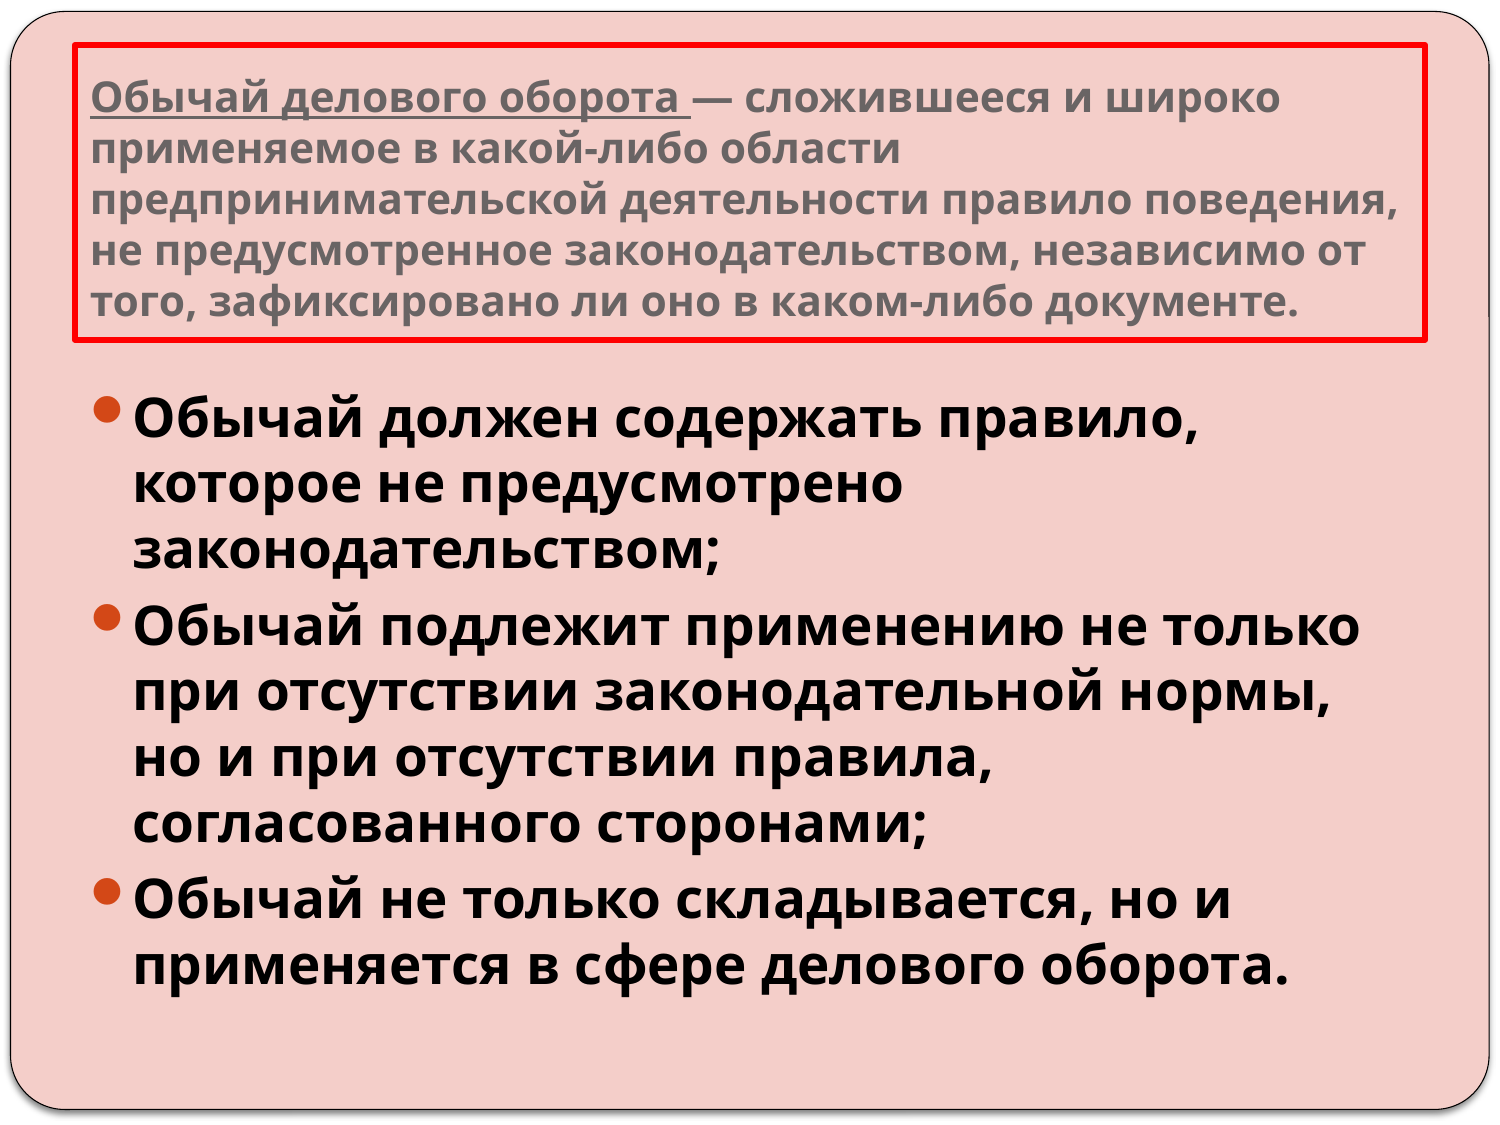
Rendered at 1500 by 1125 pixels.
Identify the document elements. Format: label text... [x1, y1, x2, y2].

list Обычай должен содержать правило, которое не предусмотрено законодательством; Обычай подлежит применению не только при отсутствии законодательной нормы, но и при отсутствии правила, согласованного сторонами; Обычай не только складывается, но и применяется в сфере делового оборота. [75, 375, 1425, 1005]
title Обычай делового оборота — сложившееся и широко применяемое в какой-либо области предпринимательской деятельности правило поведения, не предусмотренное законодательством, независимо от того, зафиксировано ли оно в каком-либо документе. [75, 45, 1425, 340]
